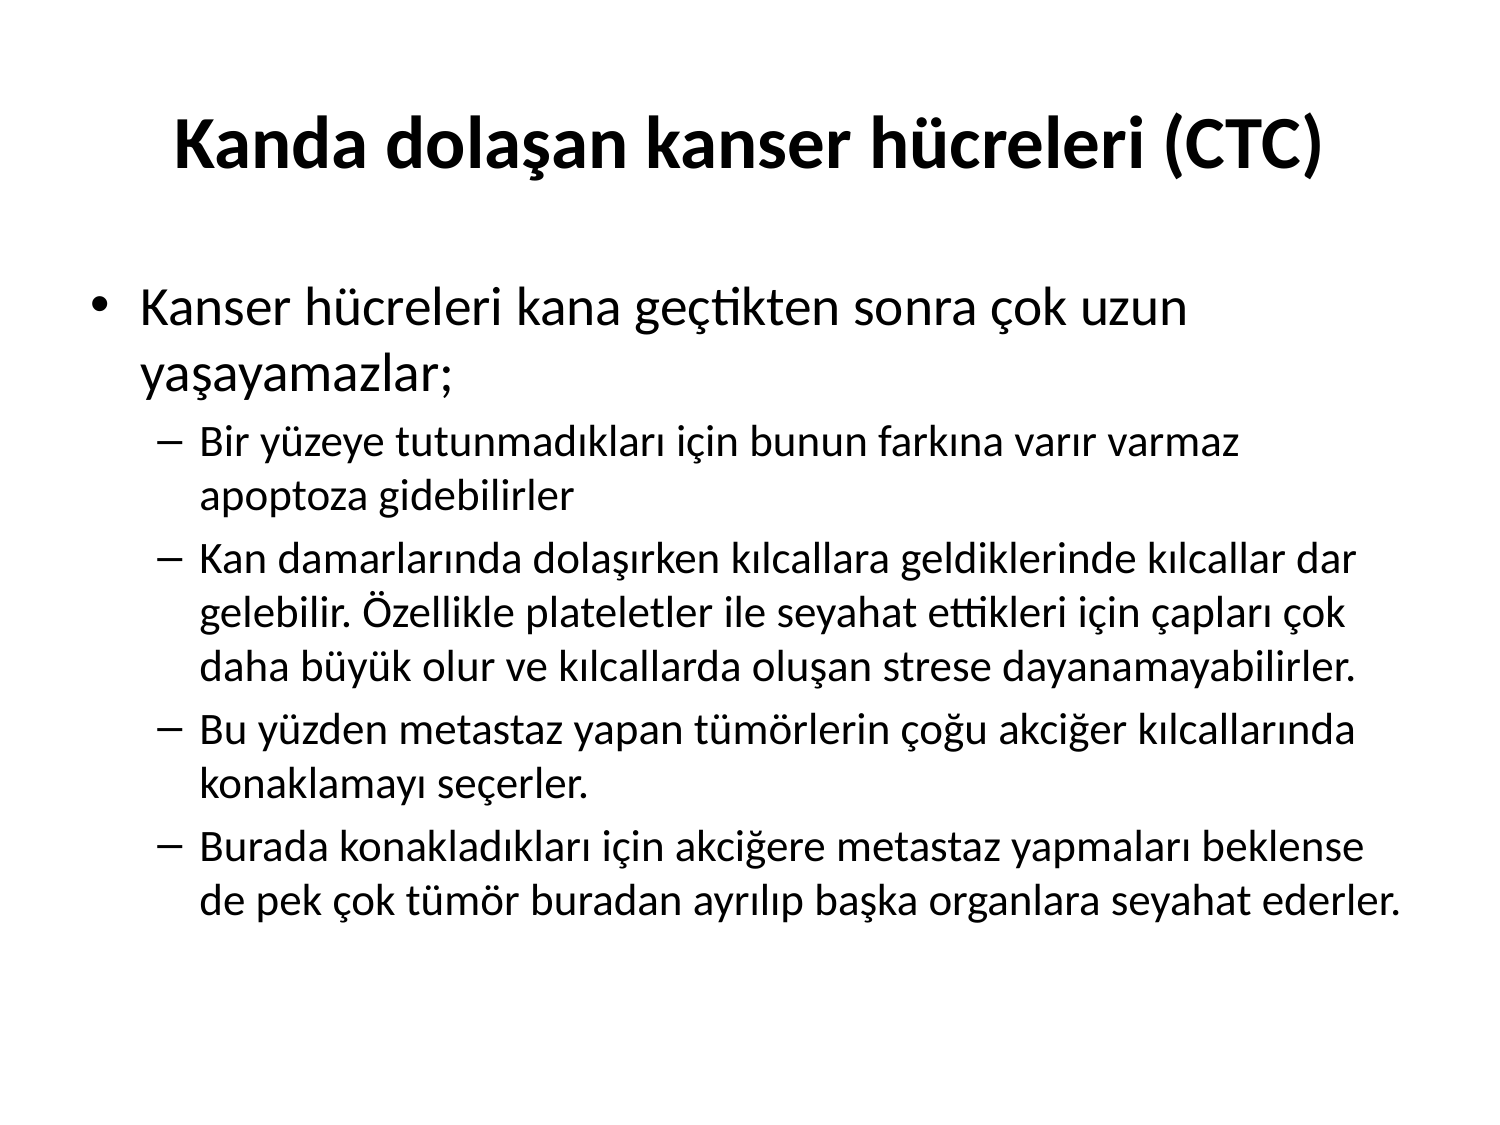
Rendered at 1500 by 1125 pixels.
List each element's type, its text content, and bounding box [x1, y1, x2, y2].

title Kanda dolaşan kanser hücreleri (CTC) [75, 45, 1425, 233]
list Kanser hücreleri kana geçtikten sonra çok uzun yaşayamazlar; Bir yüzeye tutunmadıkları için bunun farkına varır varmaz apoptoza gidebilirler Kan damarlarında dolaşırken kılcallara geldiklerinde kılcallar dar gelebilir. Özellikle plateletler ile seyahat ettikleri için çapları çok daha büyük olur ve kılcallarda oluşan strese dayanamayabilirler. Bu yüzden metastaz yapan tümörlerin çoğu akciğer kılcallarında konaklamayı seçerler. Burada konakladıkları için akciğere metastaz yapmaları beklense de pek çok tümör buradan ayrılıp başka organlara seyahat ederler. [75, 262, 1425, 1005]
